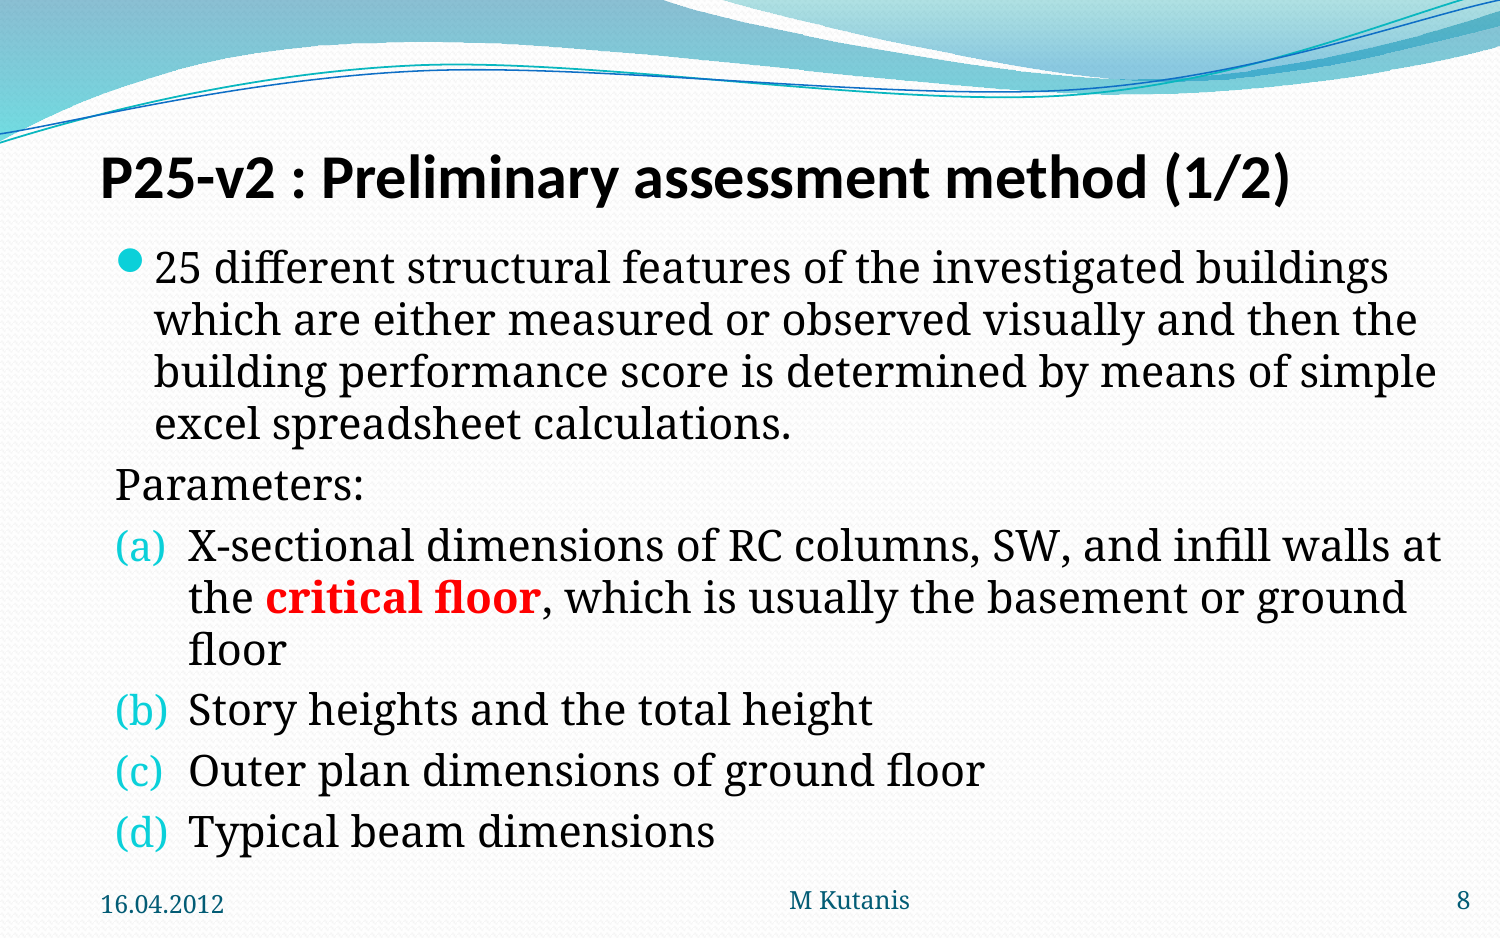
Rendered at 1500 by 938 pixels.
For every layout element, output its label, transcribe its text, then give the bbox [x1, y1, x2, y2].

footer M Kutanis [577, 868, 1128, 919]
slide_number 8 [1345, 868, 1471, 919]
title P25-v2 : Preliminary assessment method (1/2) [100, 78, 1471, 211]
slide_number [100, 868, 451, 919]
list 25 different structural features of the investigated buildings which are either measured or observed visually and then the building performance score is determined by means of simple excel spreadsheet calculations. Parameters: X-sectional dimensions of RC columns, SW, and infill walls at the critical floor, which is usually the basement or ground floor Story heights and the total height Outer plan dimensions of ground floor Typical beam dimensions [100, 232, 1471, 865]
